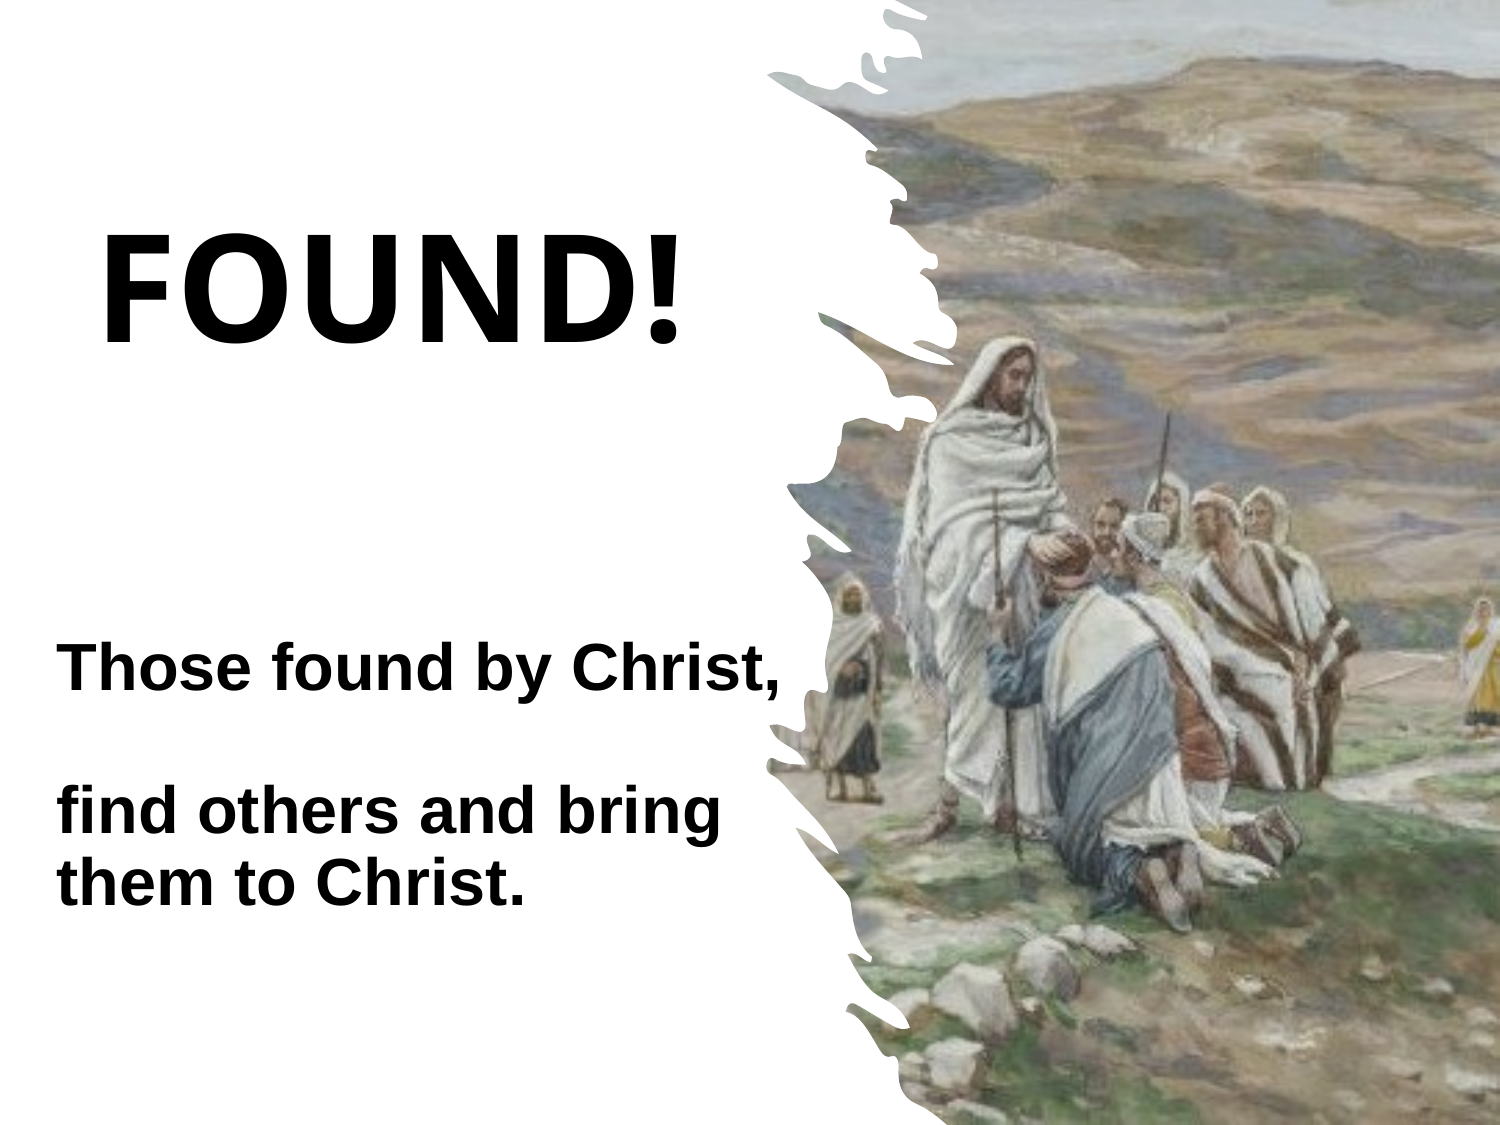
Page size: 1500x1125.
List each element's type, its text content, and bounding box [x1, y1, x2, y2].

picture [766, 0, 1500, 1125]
subtitle Those found by Christ, find others and bring them to Christ. [41, 624, 761, 753]
text_box [0, 0, 764, 1125]
title FOUND! [78, 105, 761, 463]
